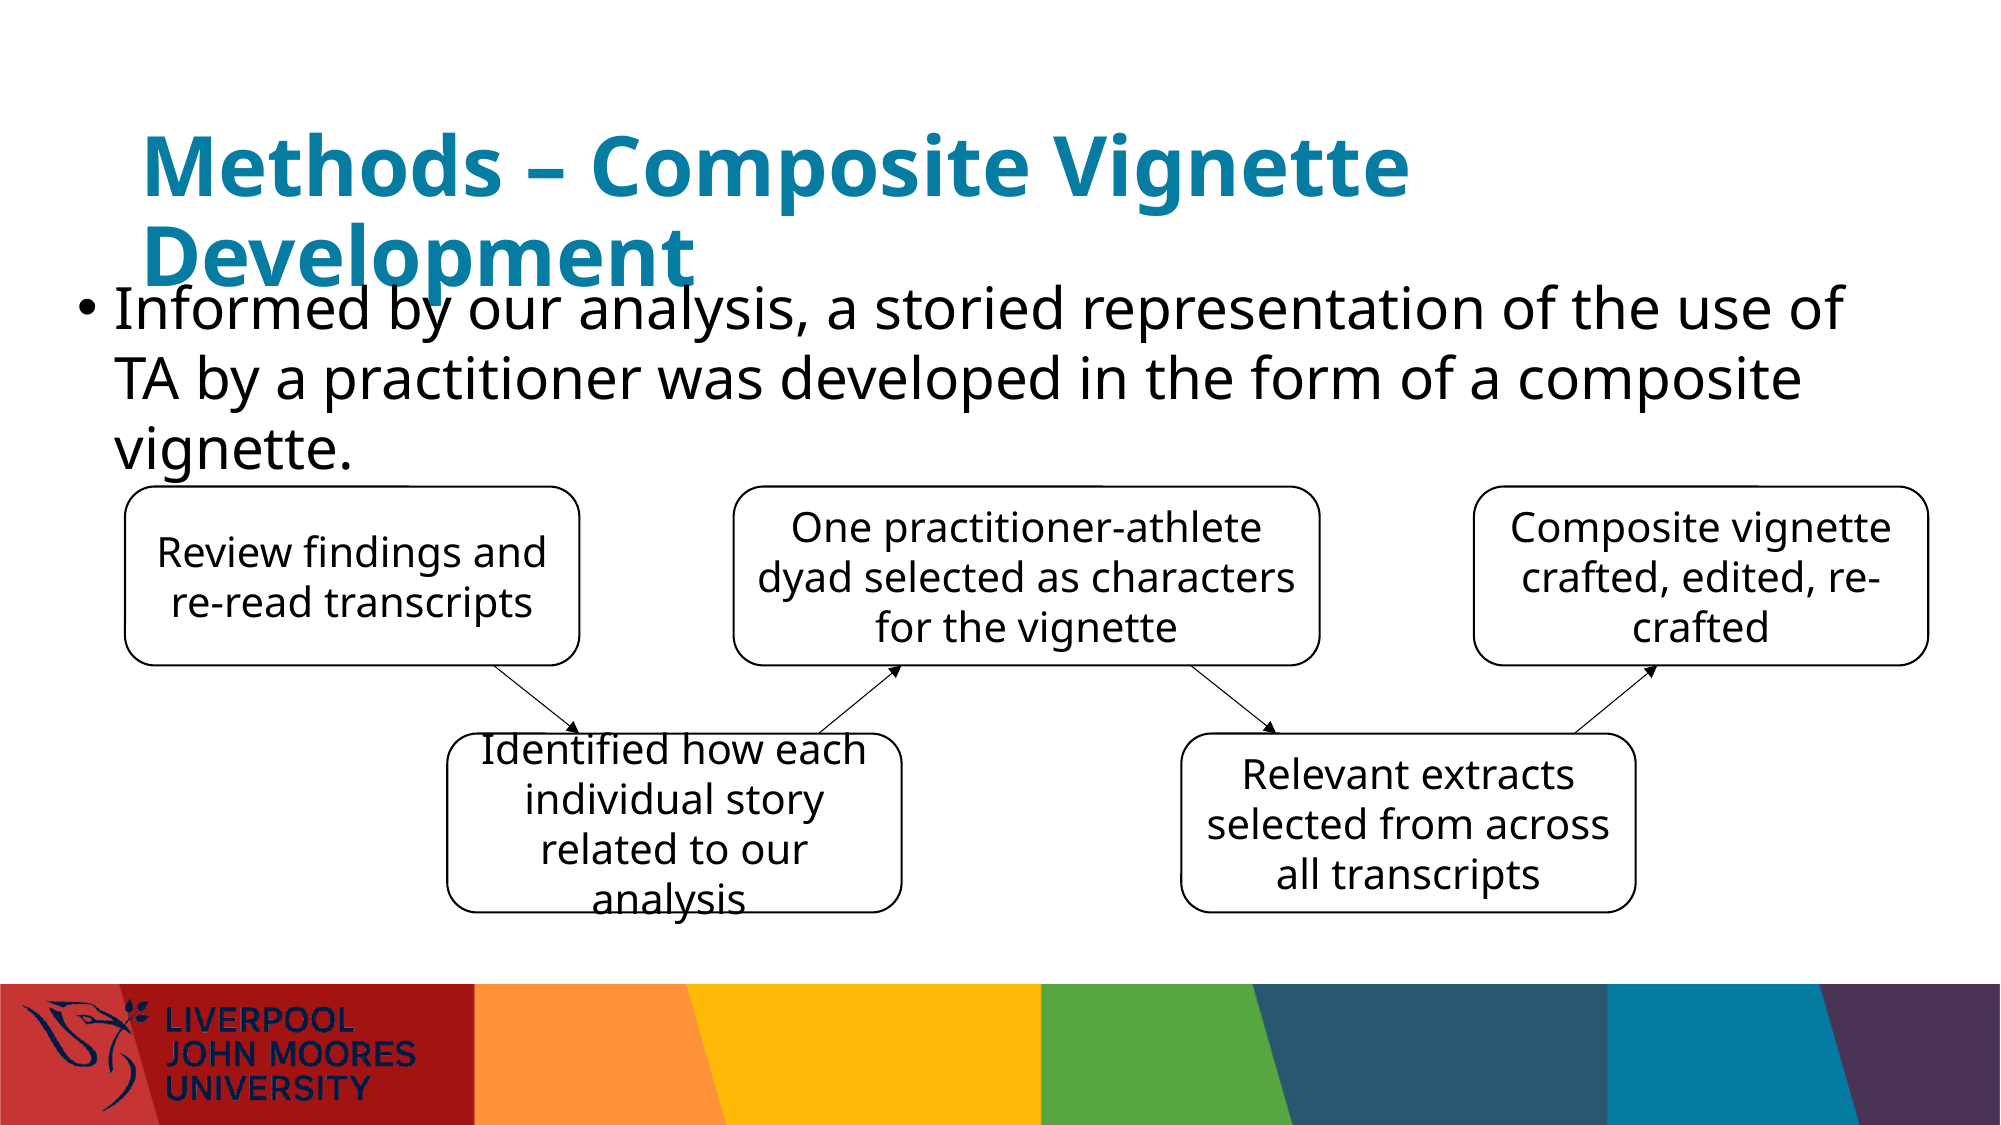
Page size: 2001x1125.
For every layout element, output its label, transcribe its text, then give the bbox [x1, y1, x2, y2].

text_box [818, 665, 902, 734]
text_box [1190, 665, 1277, 734]
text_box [1574, 665, 1658, 734]
picture [1820, 984, 2000, 1125]
list Informed by our analysis, a storied representation of the use of TA by a practitioner was developed in the form of a composite vignette. [62, 264, 1938, 423]
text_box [493, 665, 580, 734]
text_box Relevant extracts selected from across all transcripts [1180, 732, 1637, 914]
picture [0, 984, 1608, 1125]
text_box Review findings and re-read transcripts [123, 485, 581, 667]
text_box Identified how each individual story related to our analysis [446, 732, 903, 914]
text_box One practitioner-athlete dyad selected as characters for the vignette [732, 485, 1321, 667]
text_box Composite vignette crafted, edited, re-crafted [1472, 485, 1930, 667]
title Methods – Composite Vignette Development [125, 117, 1938, 224]
